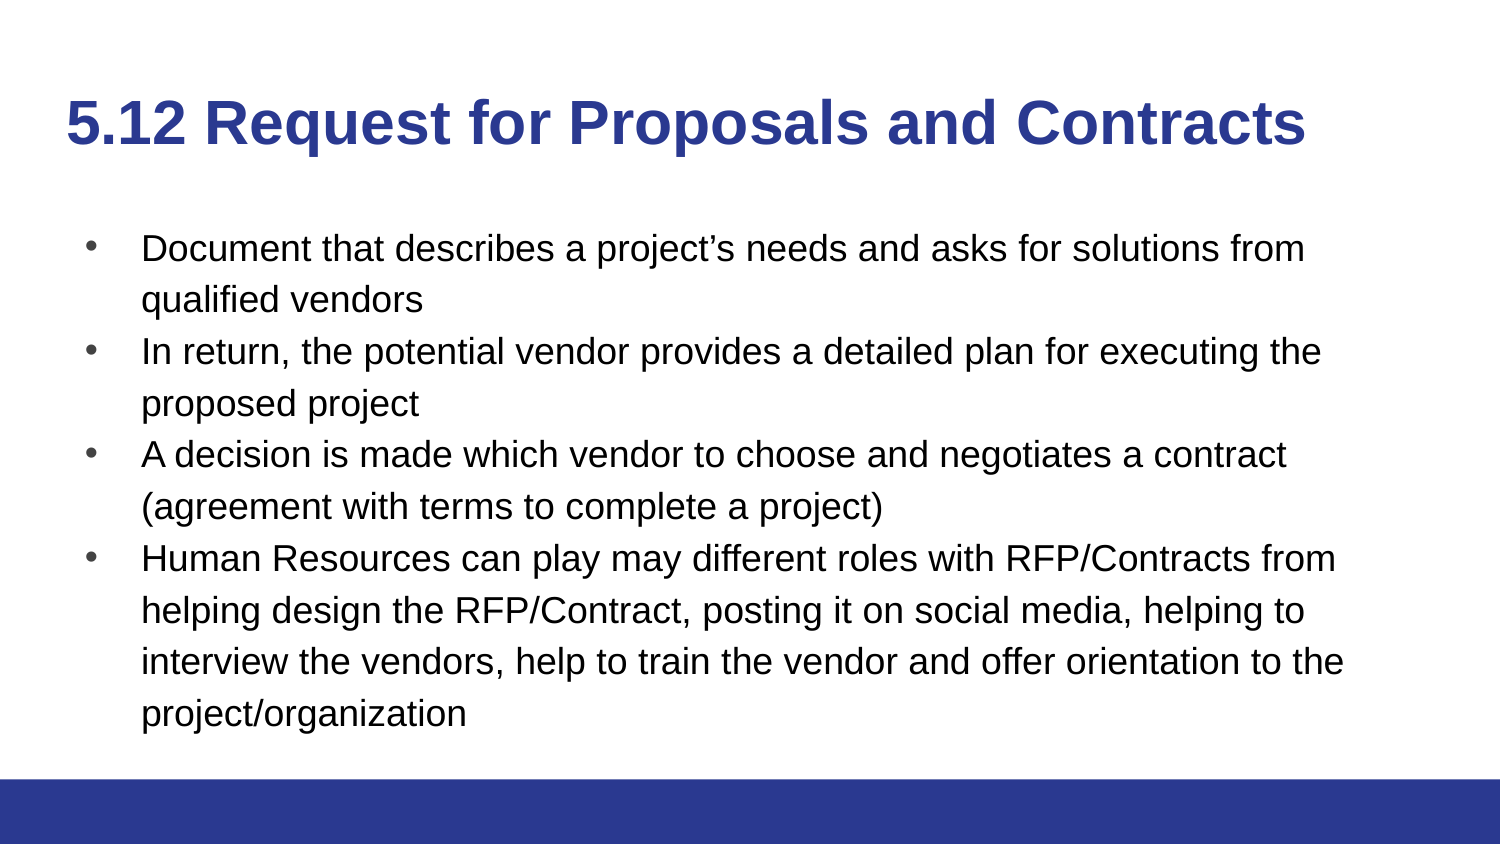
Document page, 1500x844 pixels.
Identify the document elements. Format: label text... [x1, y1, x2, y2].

list Document that describes a project’s needs and asks for solutions from qualified vendors In return, the potential vendor provides a detailed plan for executing the proposed project A decision is made which vendor to choose and negotiates a contract (agreement with terms to complete a project) Human Resources can play may different roles with RFP/Contracts from helping design the RFP/Contract, posting it on social media, helping to interview the vendors, help to train the vendor and offer orientation to the project/organization [51, 201, 1398, 750]
title 5.12 Request for Proposals and Contracts [51, 67, 1449, 167]
